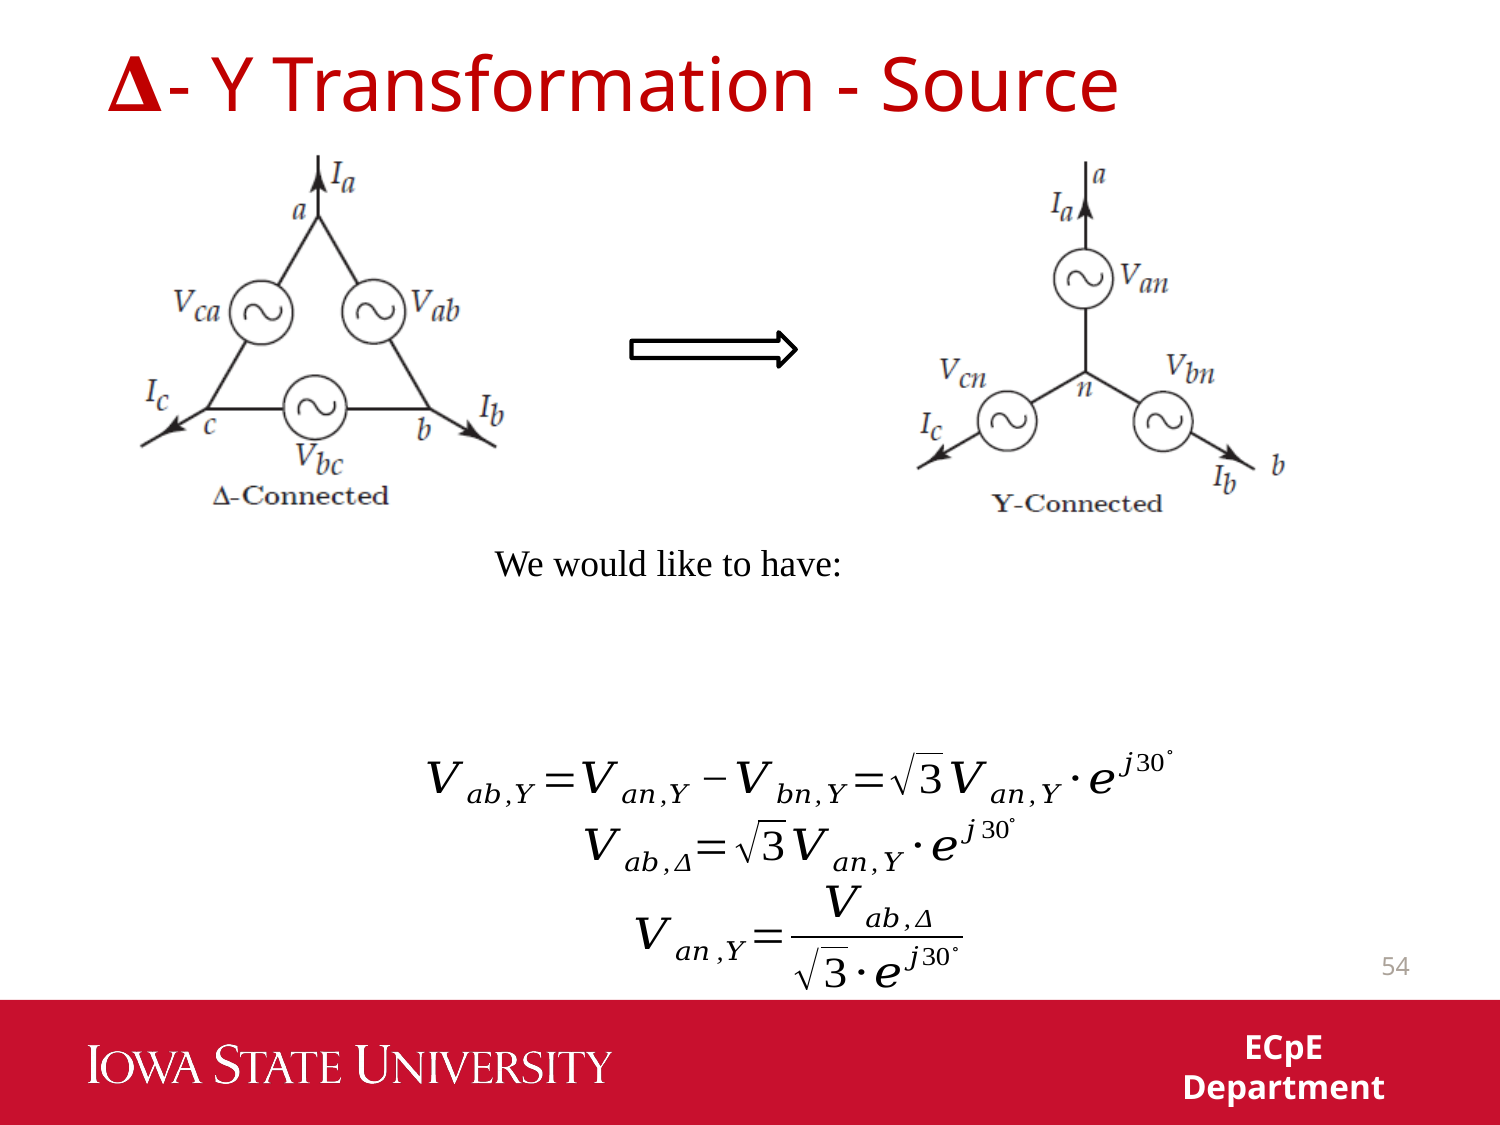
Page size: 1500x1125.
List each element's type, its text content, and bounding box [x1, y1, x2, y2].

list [119, 120, 535, 544]
slide_number 54 [1074, 937, 1425, 998]
picture [87, 1044, 613, 1088]
text_box [629, 330, 798, 369]
title 𝚫- Y Transformation - Source [86, 22, 1414, 140]
text_box ECpE Department [1142, 1035, 1425, 1096]
picture [893, 111, 1327, 534]
